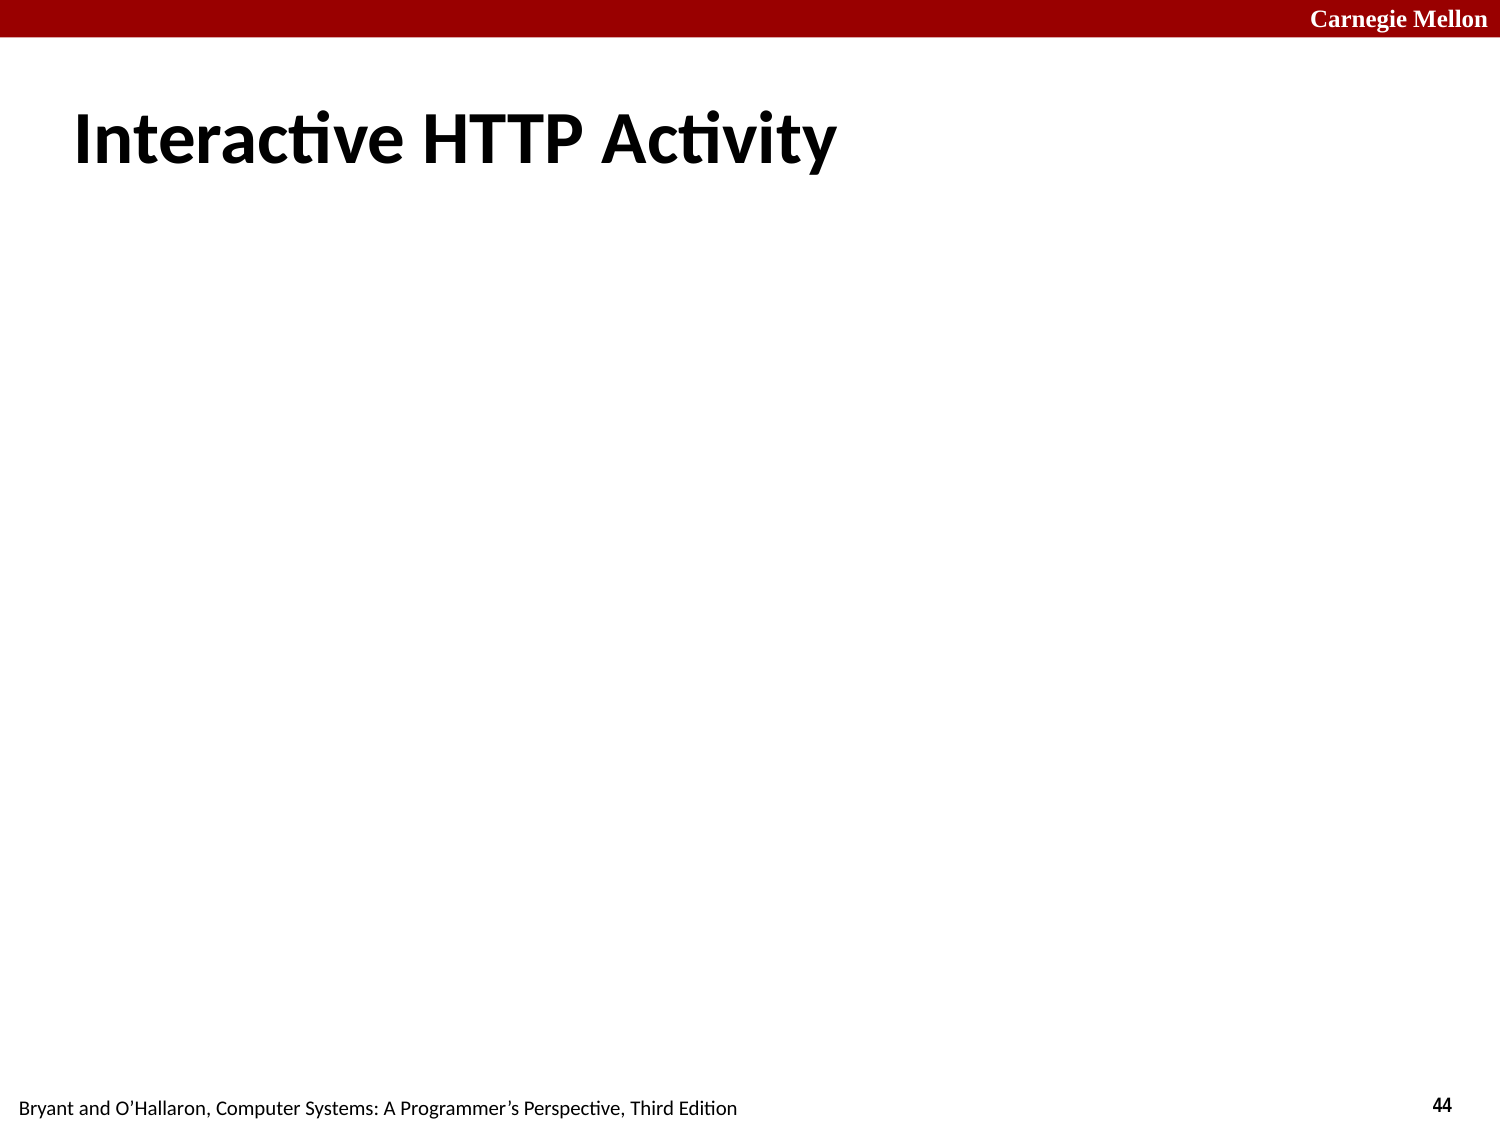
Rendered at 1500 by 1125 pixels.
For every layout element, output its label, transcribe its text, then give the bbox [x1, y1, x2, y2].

title Interactive HTTP Activity [58, 71, 1305, 197]
